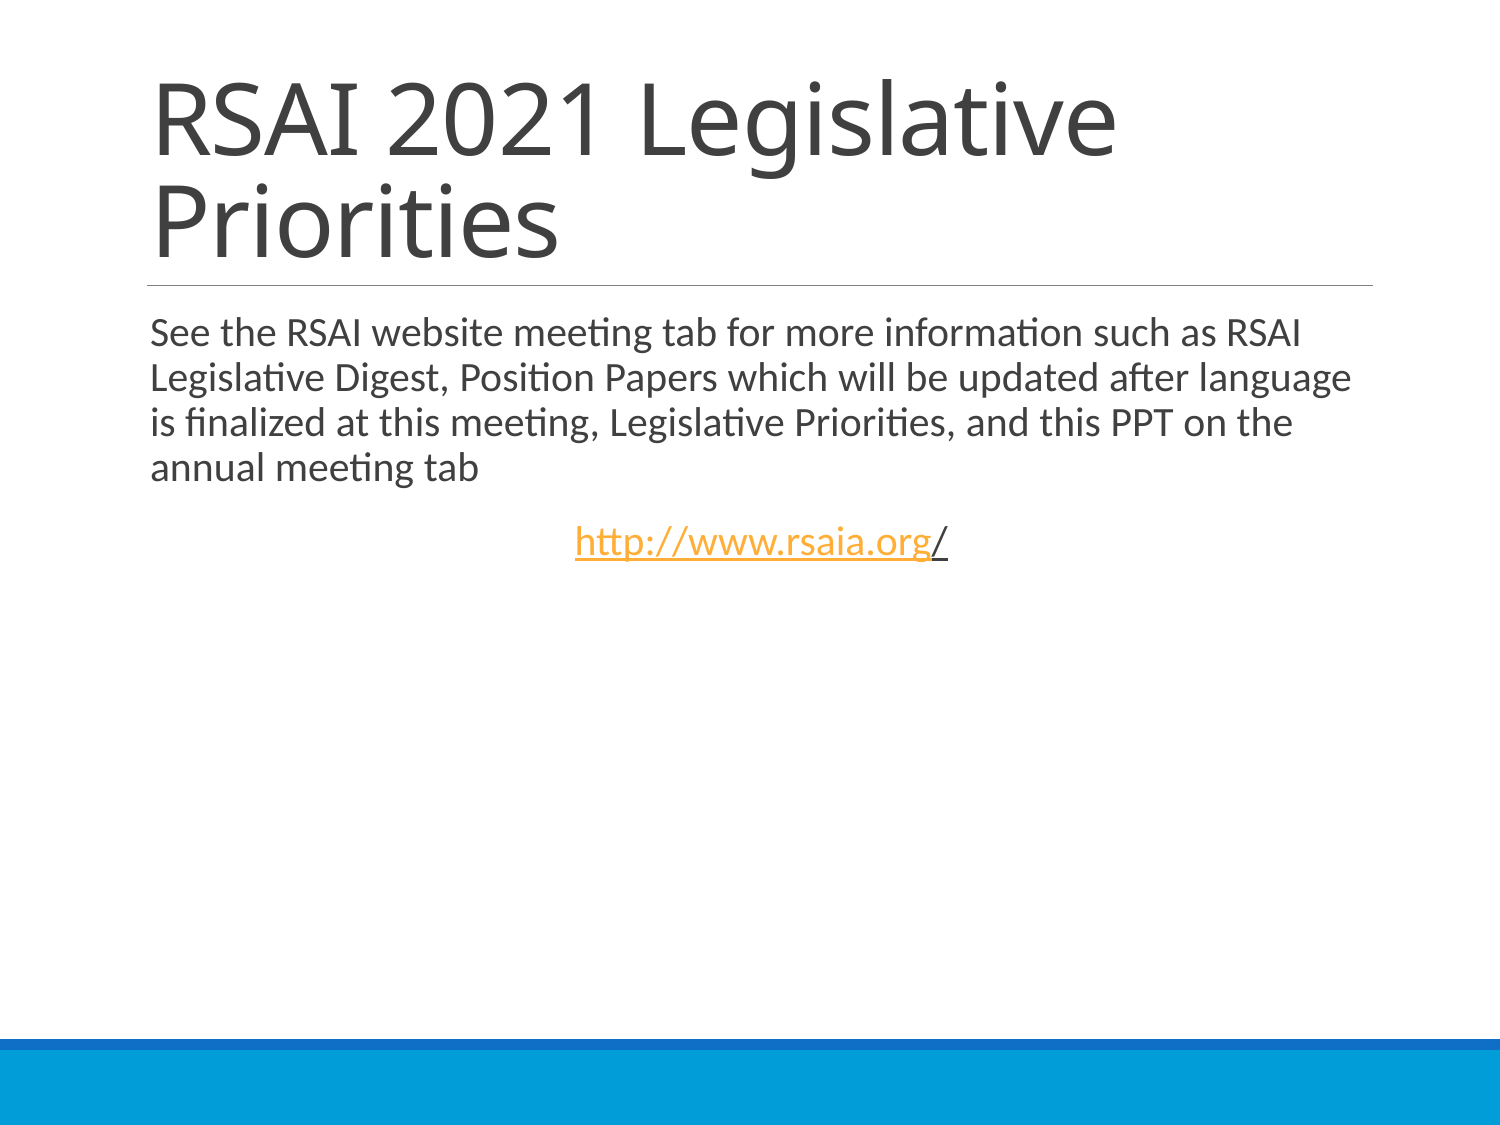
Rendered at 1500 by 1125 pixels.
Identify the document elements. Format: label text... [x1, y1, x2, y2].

title RSAI 2021 Legislative Priorities [135, 47, 1373, 285]
list See the RSAI website meeting tab for more information such as RSAI Legislative Digest, Position Papers which will be updated after language is finalized at this meeting, Legislative Priorities, and this PPT on the annual meeting tab http://www.rsaia.org/ [135, 302, 1373, 963]
